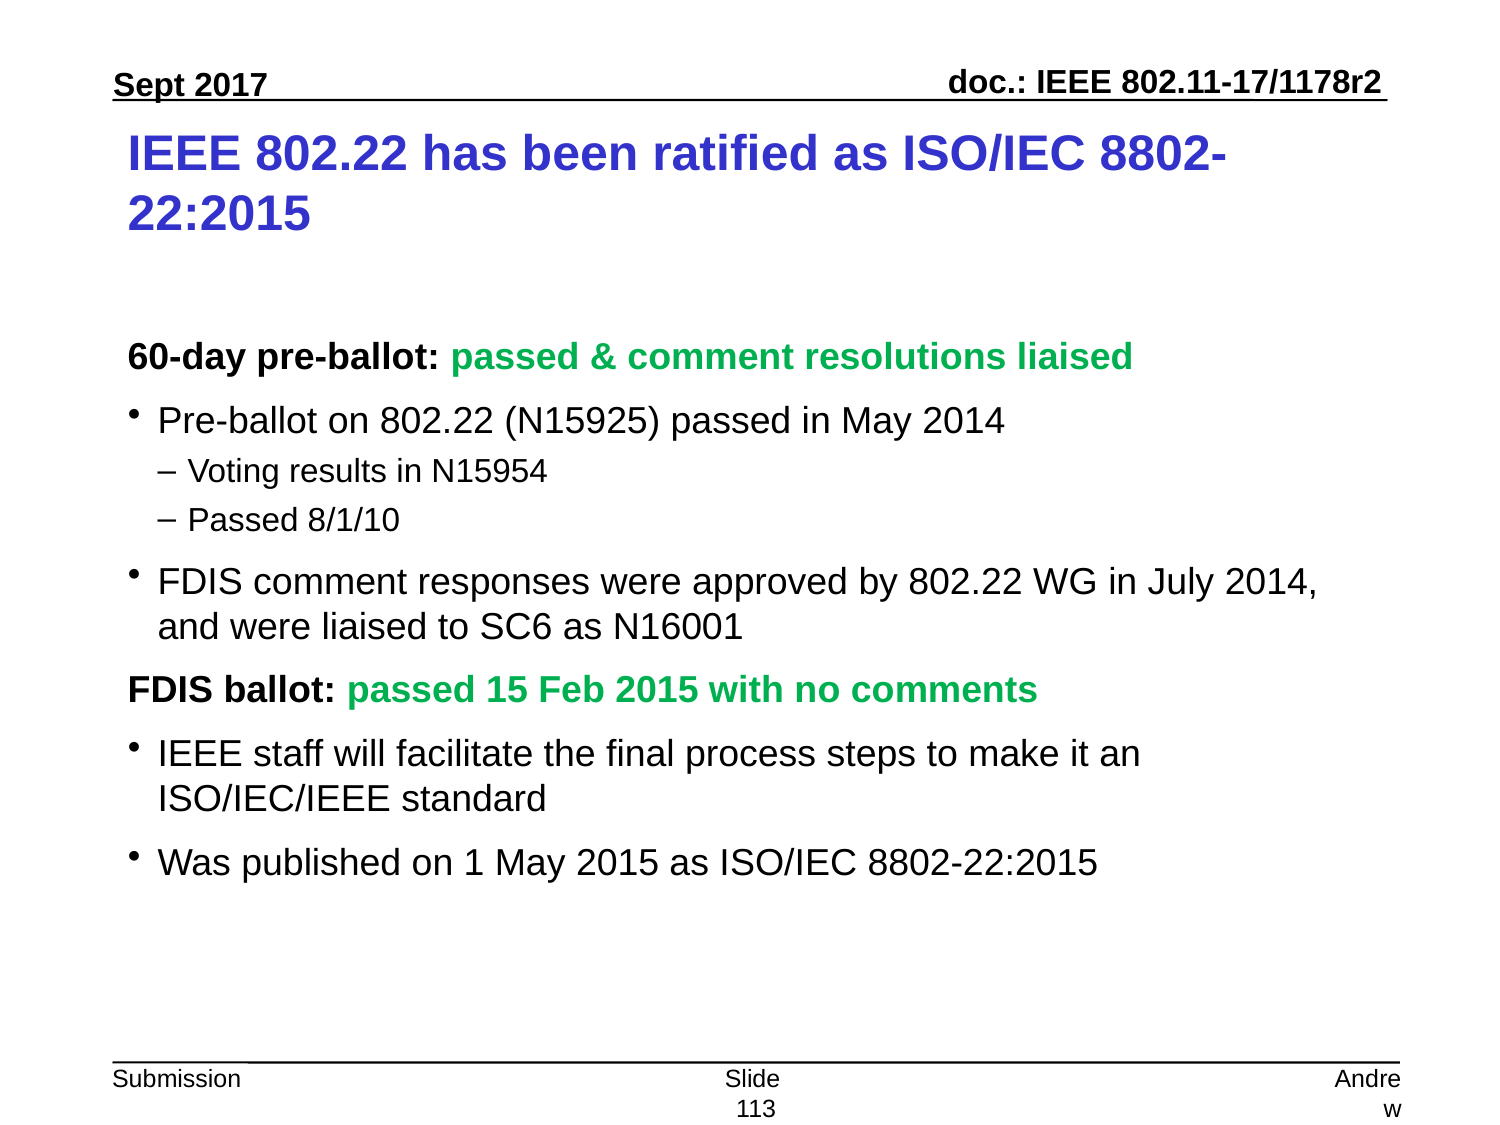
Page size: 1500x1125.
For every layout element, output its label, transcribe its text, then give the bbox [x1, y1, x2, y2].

footer Andrew Myles, Cisco [1320, 1061, 1402, 1093]
slide_number Slide 113 [709, 1061, 803, 1093]
title IEEE 802.22 has been ratified as ISO/IEC 8802-22:2015 [112, 112, 1388, 288]
list 60-day pre-ballot: passed & comment resolutions liaised Pre-ballot on 802.22 (N15925) passed in May 2014 Voting results in N15954 Passed 8/1/10 FDIS comment responses were approved by 802.22 WG in July 2014, and were liaised to SC6 as N16001 FDIS ballot: passed 15 Feb 2015 with no comments IEEE staff will facilitate the final process steps to make it an ISO/IEC/IEEE standard Was published on 1 May 2015 as ISO/IEC 8802-22:2015 [112, 324, 1388, 1000]
